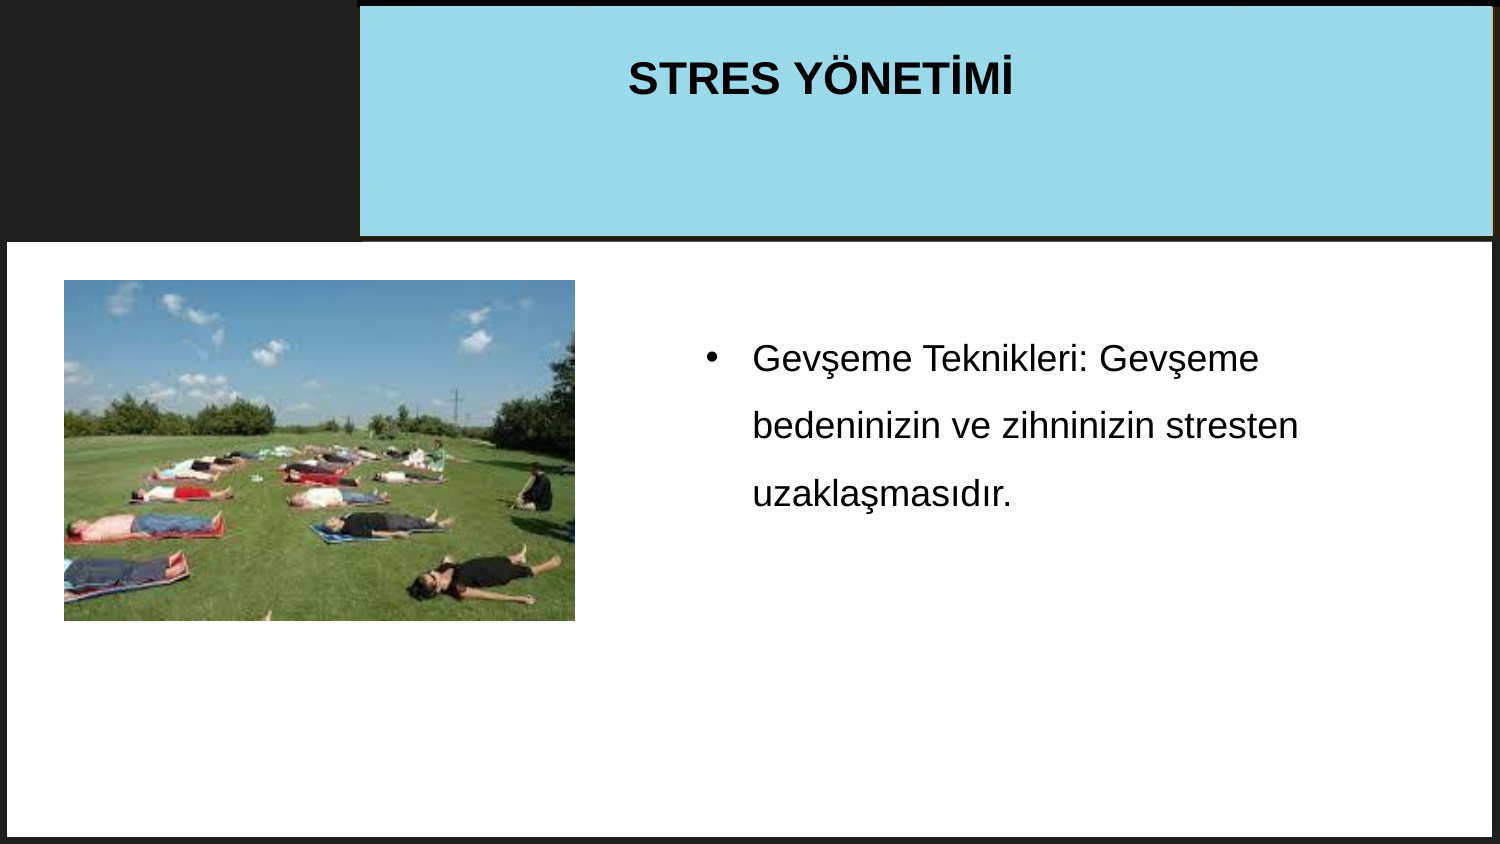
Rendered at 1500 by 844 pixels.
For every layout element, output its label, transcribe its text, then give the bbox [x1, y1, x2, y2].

picture [0, 0, 1500, 844]
text_box STRES YÖNETİMİ [613, 41, 1500, 111]
text_box Gevşeme Teknikleri: Gevşeme bedeninizin ve zihninizin stresten uzaklaşmasıdır. [690, 303, 1376, 656]
